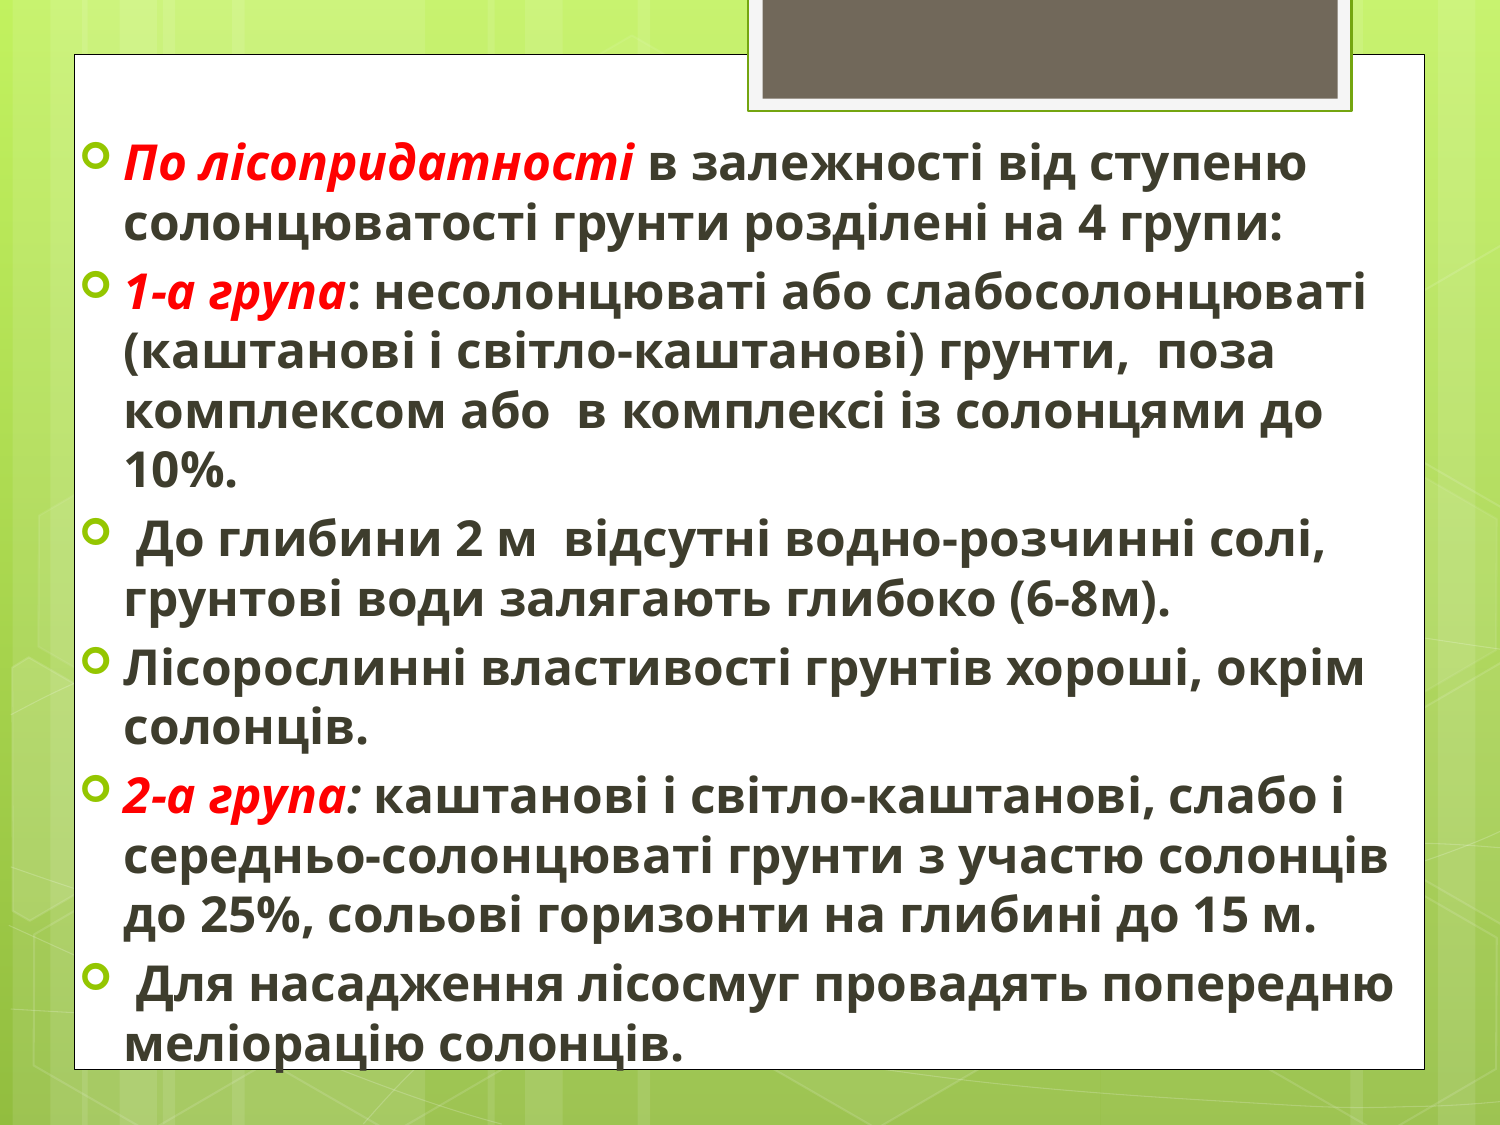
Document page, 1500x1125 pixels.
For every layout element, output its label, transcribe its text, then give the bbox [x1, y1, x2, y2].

list По лісопридатності в залежності від ступеню солонцюватості грунти розділені на 4 групи: 1-а група: несолонцюваті або слабосолонцюваті (каштанові і світло-каштанові) грунти, поза комплексом або в комплексі із солонцями до 10%. До глибини 2 м відсутні водно-розчинні солі, грунтові води залягають глибоко (6-8м). Лісорослинні властивості грунтів хороші, окрім солонців. 2-а група: каштанові і світло-каштанові, слабо і середньо-солонцюваті грунти з участю солонців до 25%, сольові горизонти на глибині до 15 м. Для насадження лісосмуг провадять попередню меліорацію солонців. [53, 54, 1425, 1083]
